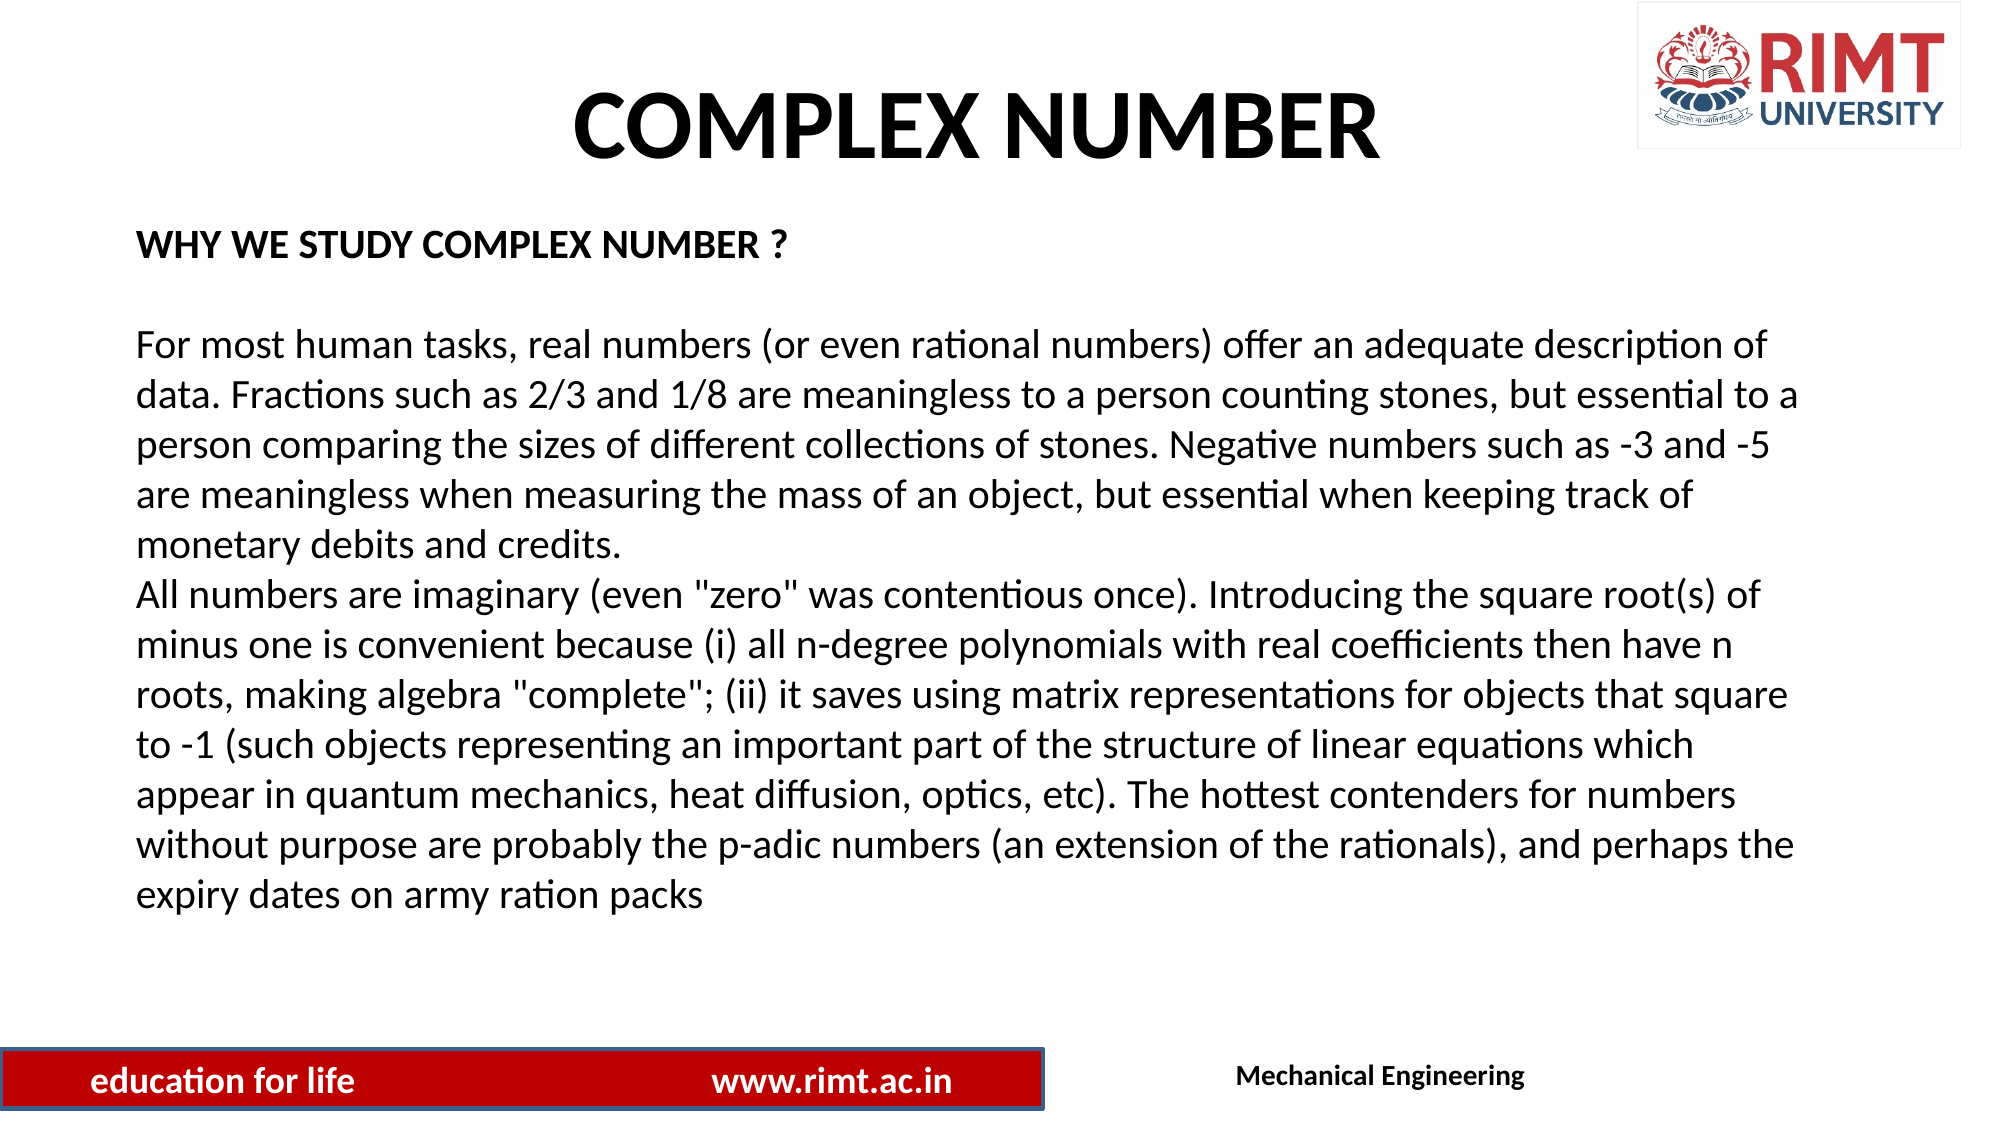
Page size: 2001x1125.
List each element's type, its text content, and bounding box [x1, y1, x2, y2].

picture [1637, 1, 1961, 149]
text_box Mechanical Engineering [1042, 1044, 1718, 1104]
text_box education for life www.rimt.ac.in [0, 1047, 1045, 1111]
text_box WHY WE STUDY COMPLEX NUMBER ? For most human tasks, real numbers (or even rational numbers) offer an adequate description of data. Fractions such as 2/3 and 1/8 are meaningless to a person counting stones, but essential to a person comparing the sizes of different collections of stones. Negative numbers such as -3 and -5 are meaningless when measuring the mass of an object, but essential when keeping track of monetary debits and credits. All numbers are imaginary (even "zero" was contentious once). Introducing the square root(s) of minus one is convenient because (i) all n-degree polynomials with real coefficients then have n roots, making algebra "complete"; (ii) it saves using matrix representations for objects that square to -1 (such objects representing an important part of the structure of linear equations which appear in quantum mechanics, heat diffusion, optics, etc). The hottest contenders for numbers without purpose are probably the p-adic numbers (an extension of the rationals), and perhaps the expiry dates on army ration packs [121, 163, 1832, 969]
text_box COMPLEX NUMBER [558, 51, 1398, 186]
